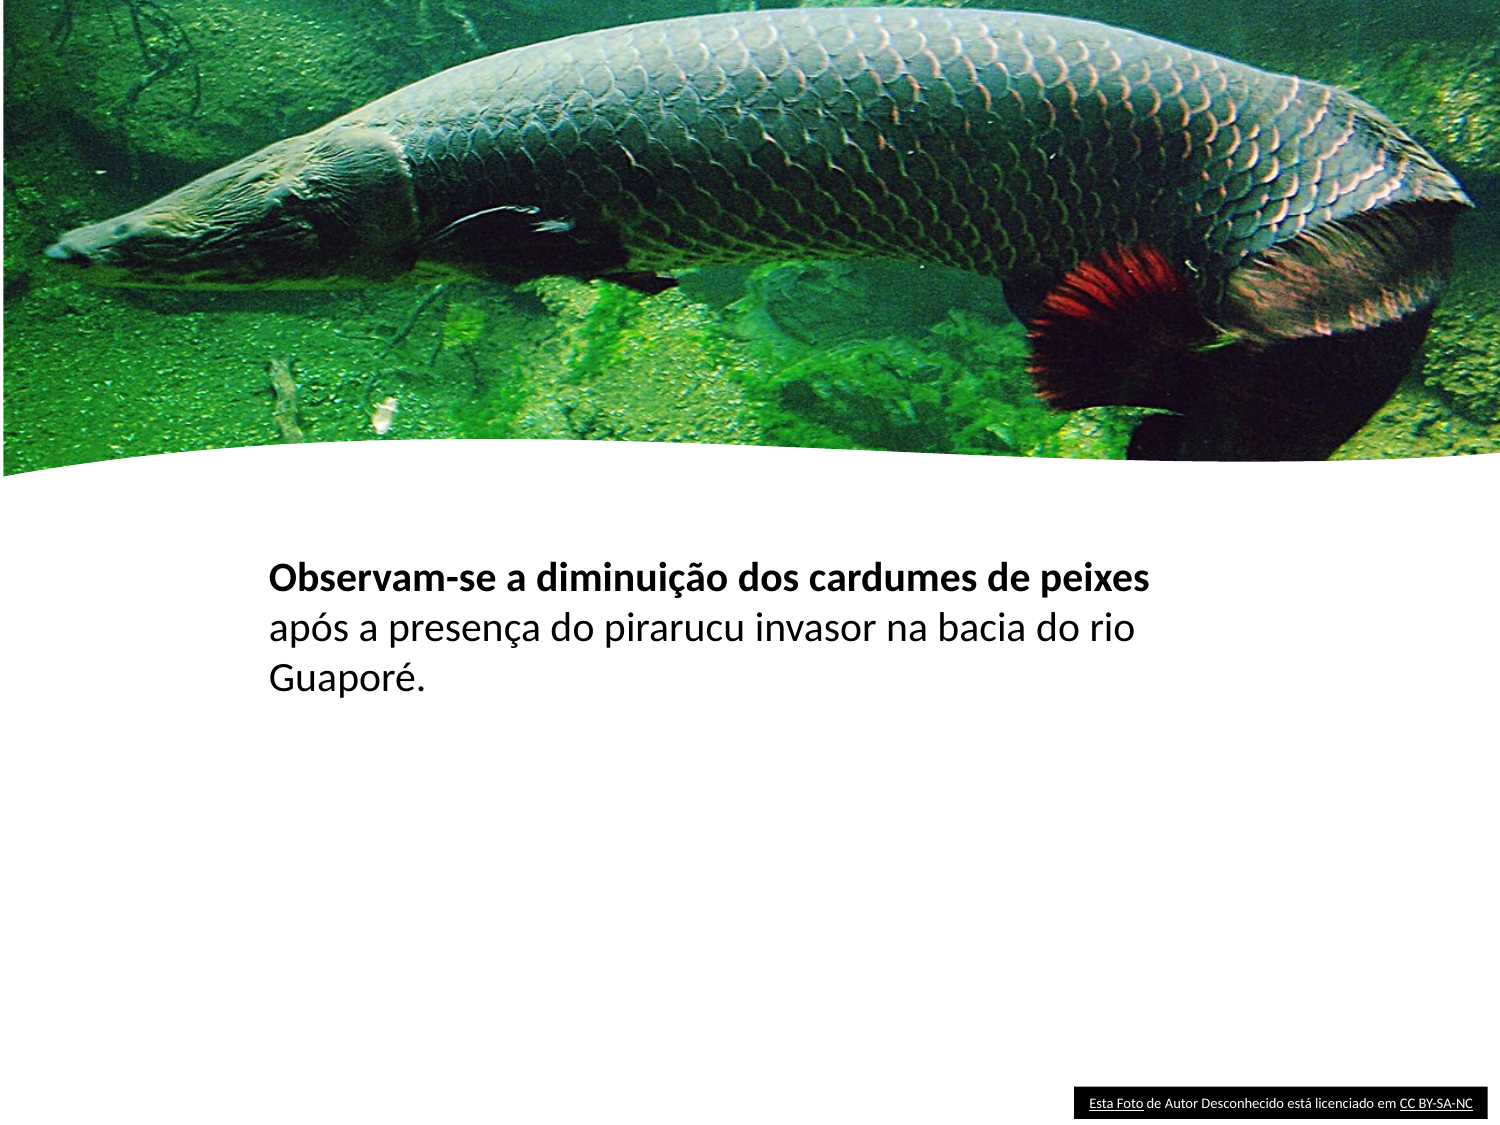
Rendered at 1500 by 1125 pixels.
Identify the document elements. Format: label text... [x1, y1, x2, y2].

picture [3, 0, 1500, 477]
text_box Esta Foto de Autor Desconhecido está licenciado em CC BY-SA-NC [1074, 1086, 1488, 1119]
list Observam-se a diminuição dos cardumes de peixes após a presença do pirarucu invasor na bacia do rio Guaporé. [253, 486, 1175, 968]
